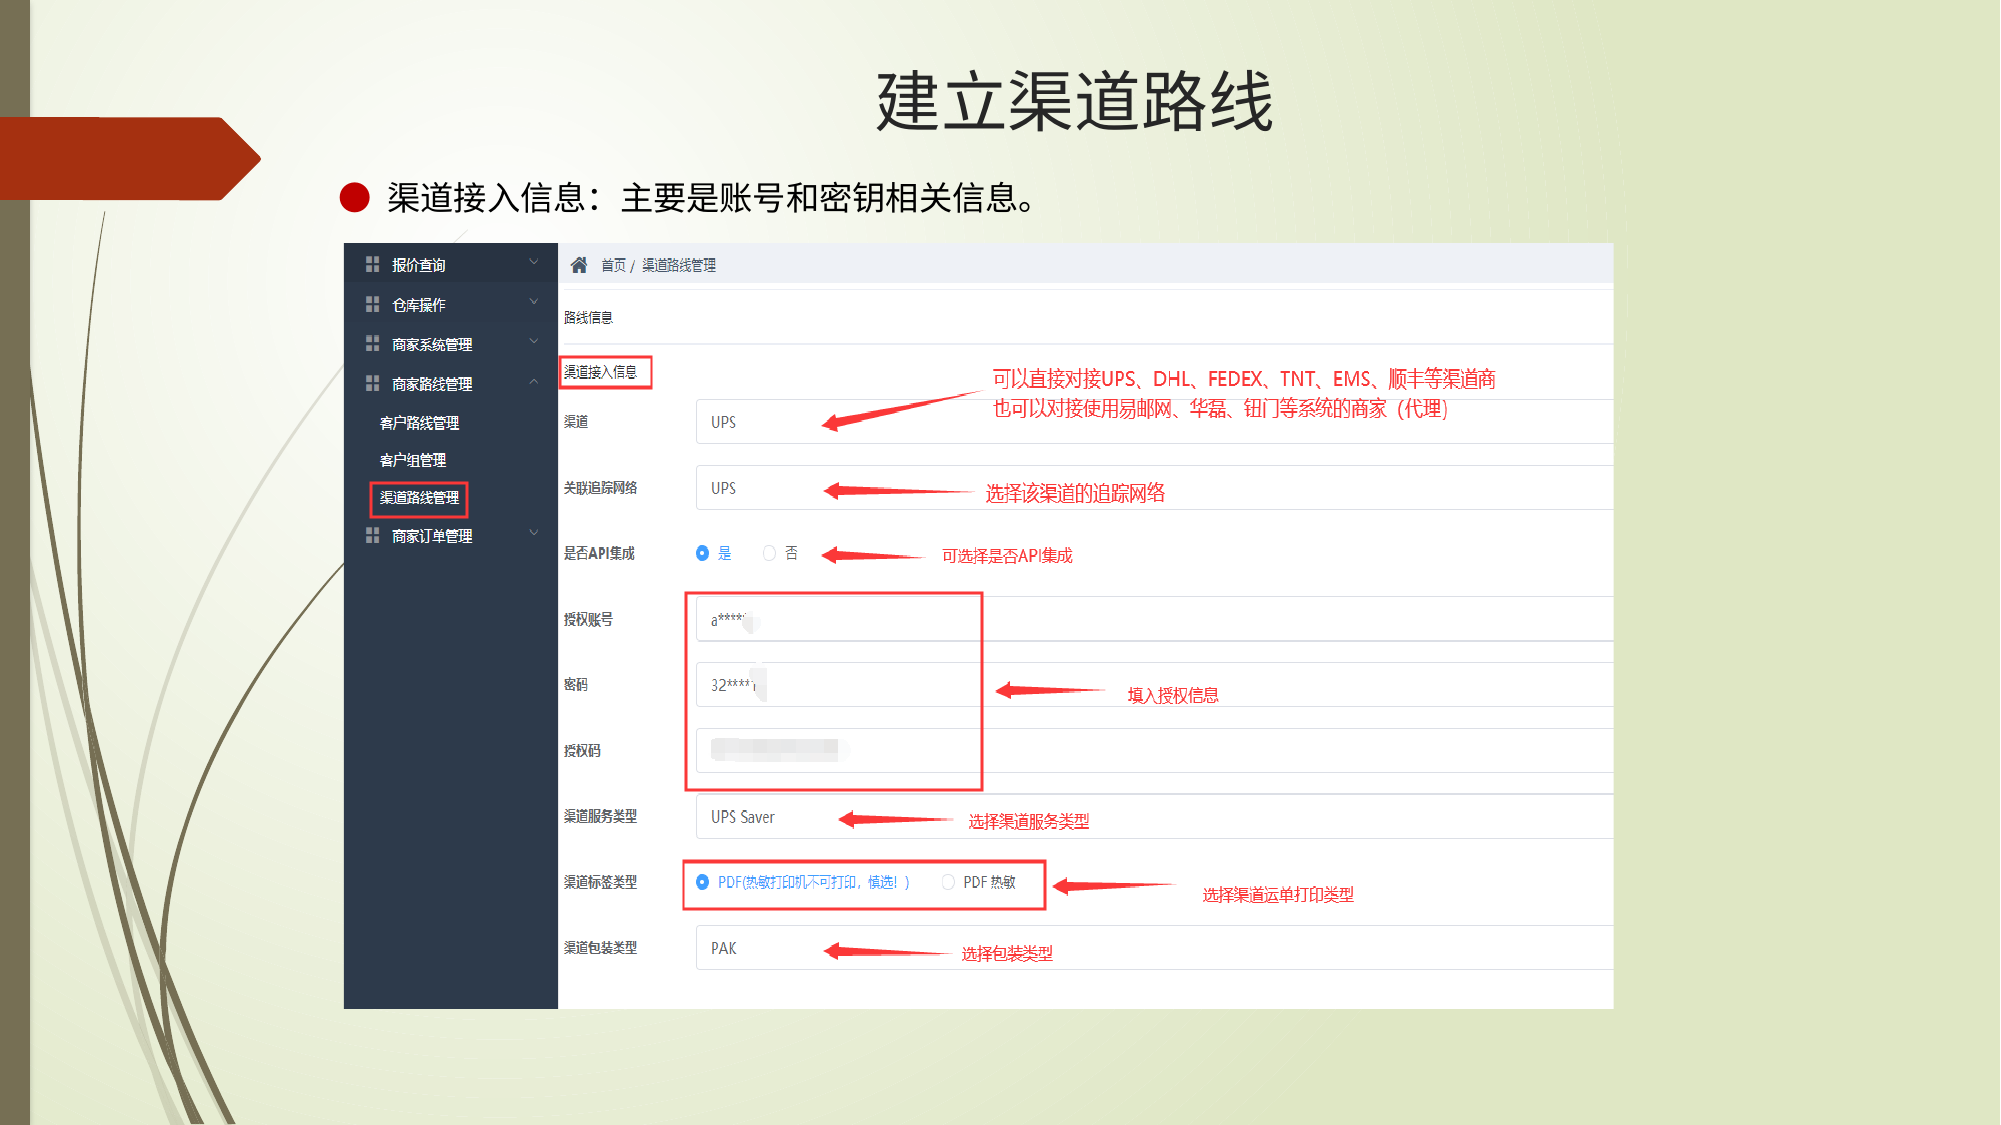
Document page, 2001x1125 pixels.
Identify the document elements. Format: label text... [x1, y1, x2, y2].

picture [343, 243, 1614, 1009]
text_box ● 渠道接入信息：主要是账号和密钥相关信息。 [323, 169, 1787, 269]
title 建立渠道路线 [343, 52, 1806, 170]
